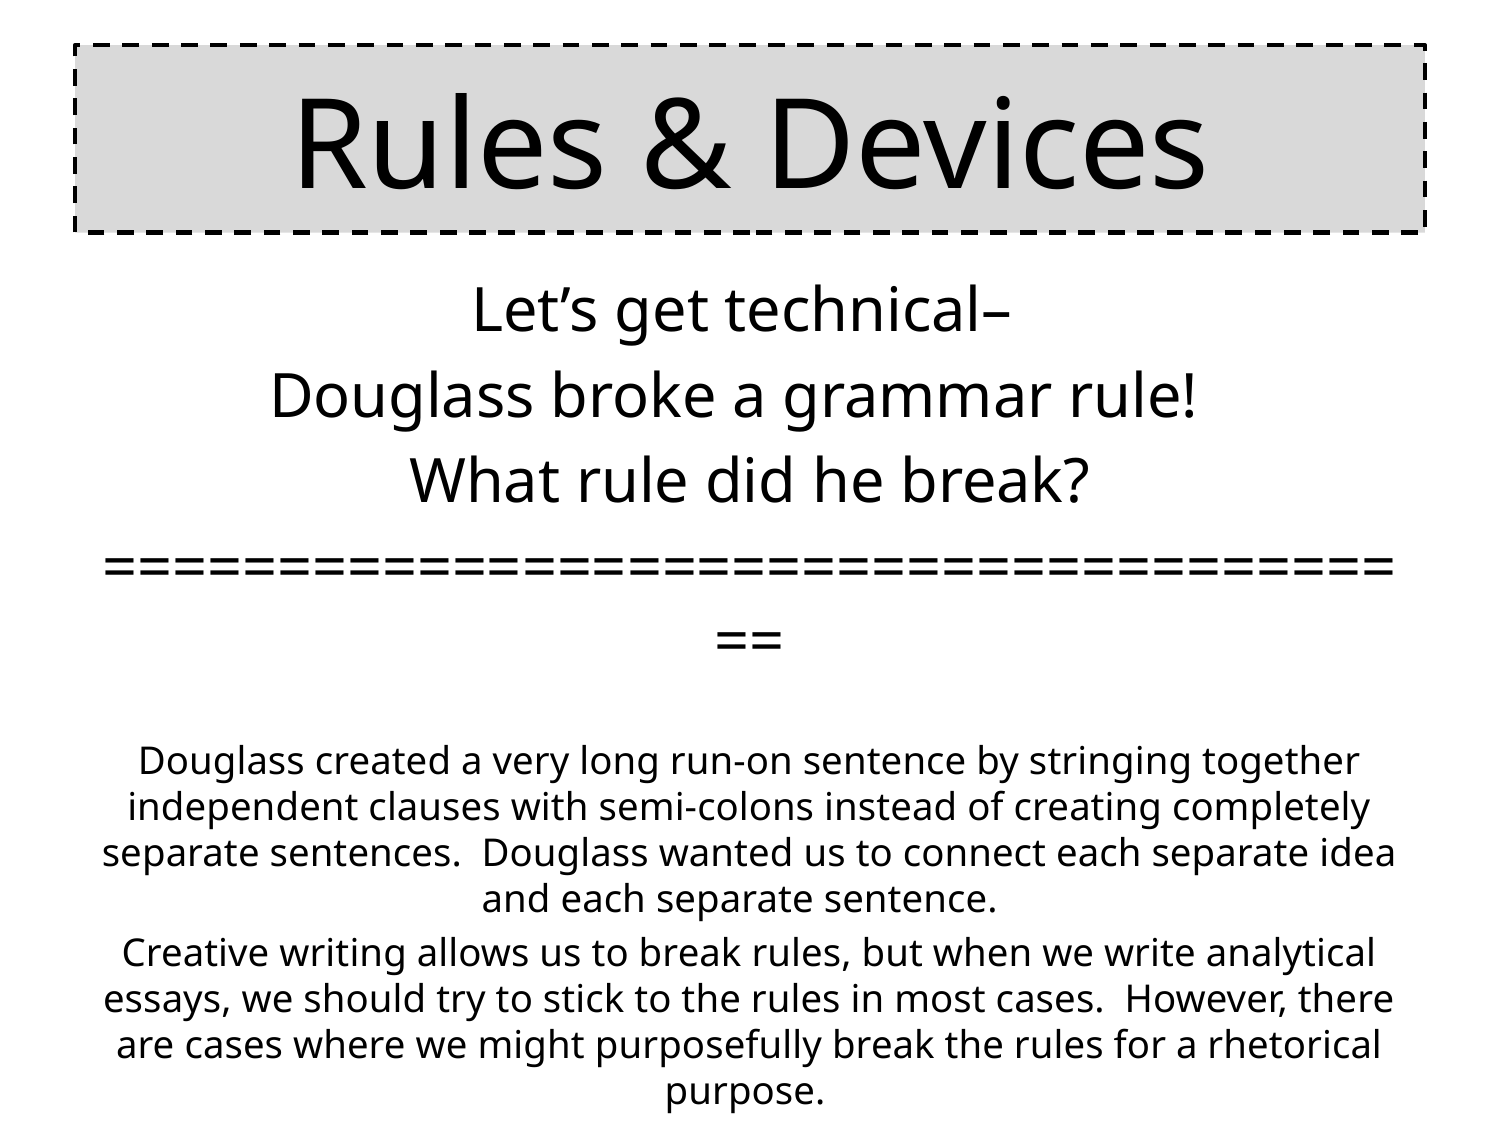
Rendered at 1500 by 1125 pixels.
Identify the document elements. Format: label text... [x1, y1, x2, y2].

title Rules & Devices [75, 45, 1425, 233]
list Let’s get technical– Douglass broke a grammar rule! What rule did he break? ======================================= Douglass created a very long run-on sentence by stringing together independent clauses with semi-colons instead of creating completely separate sentences. Douglass wanted us to connect each separate idea and each separate sentence. Creative writing allows us to break rules, but when we write analytical essays, we should try to stick to the rules in most cases. However, there are cases where we might purposefully break the rules for a rhetorical purpose. [75, 262, 1425, 1125]
